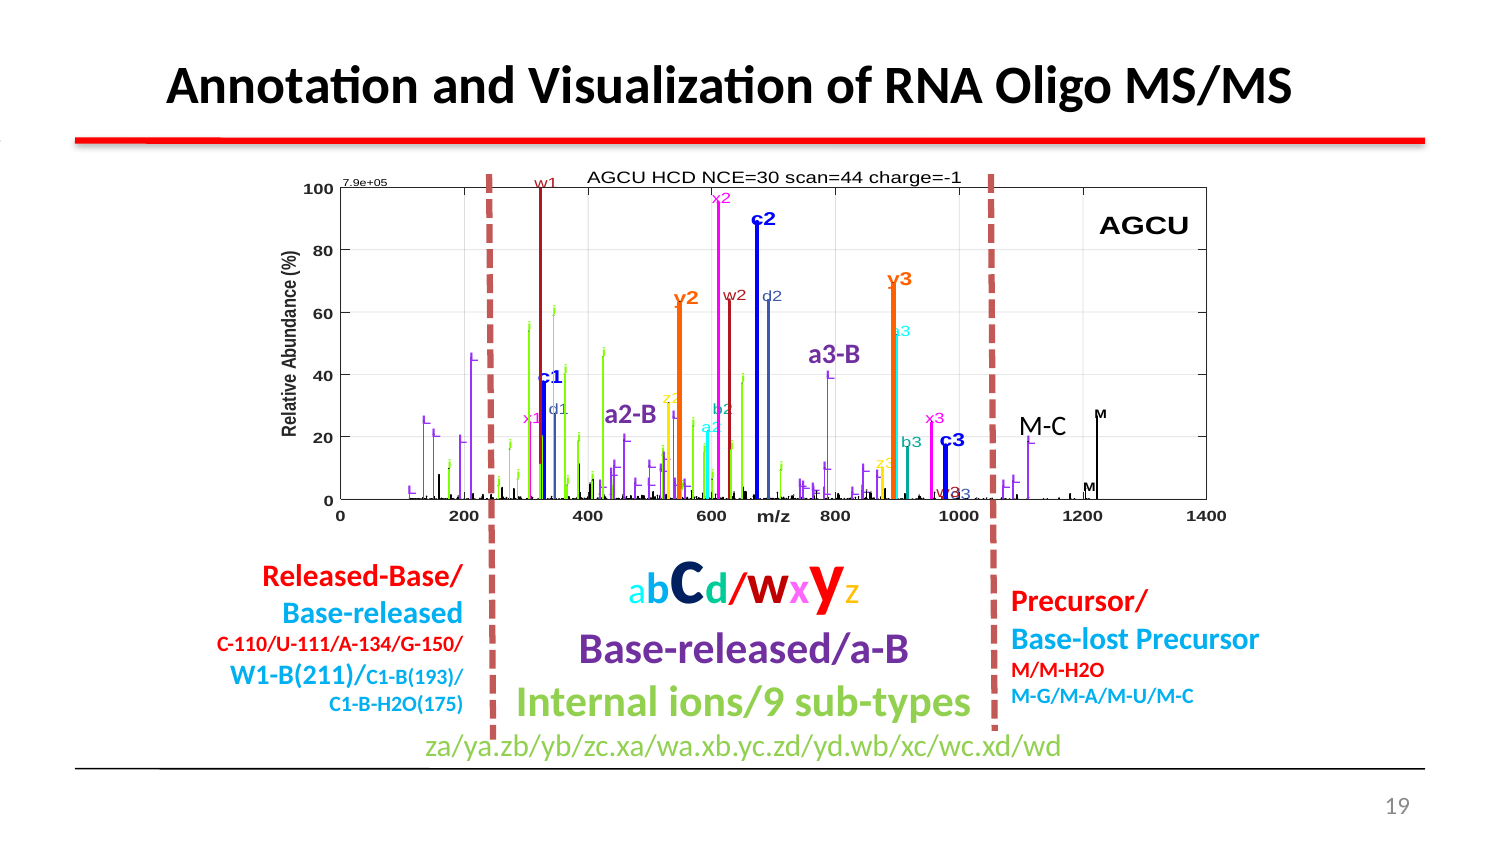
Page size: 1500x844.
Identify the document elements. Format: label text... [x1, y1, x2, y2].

picture [262, 157, 1248, 549]
title Annotation and Visualization of RNA Oligo MS/MS [128, 11, 1332, 153]
text_box abcd/wxyz Base-released/a-B Internal ions/9 sub-types za/ya.zb/yb/zc.xa/wa.xb.yc.zd/yd.wb/xc/wc.xd/wd [410, 556, 1078, 770]
slide_number 19 [1074, 782, 1425, 827]
text_box Precursor/ Base-lost Precursor M/M-H2O M-G/M-A/M-U/M-C [1078, 573, 1276, 768]
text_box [990, 173, 995, 732]
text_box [488, 173, 494, 740]
text_box Released-Base/ Base-released C-110/U-111/A-134/G-150/ W1-B(211)/C1-B(193)/ C1-B-H2O(175) [202, 547, 410, 750]
